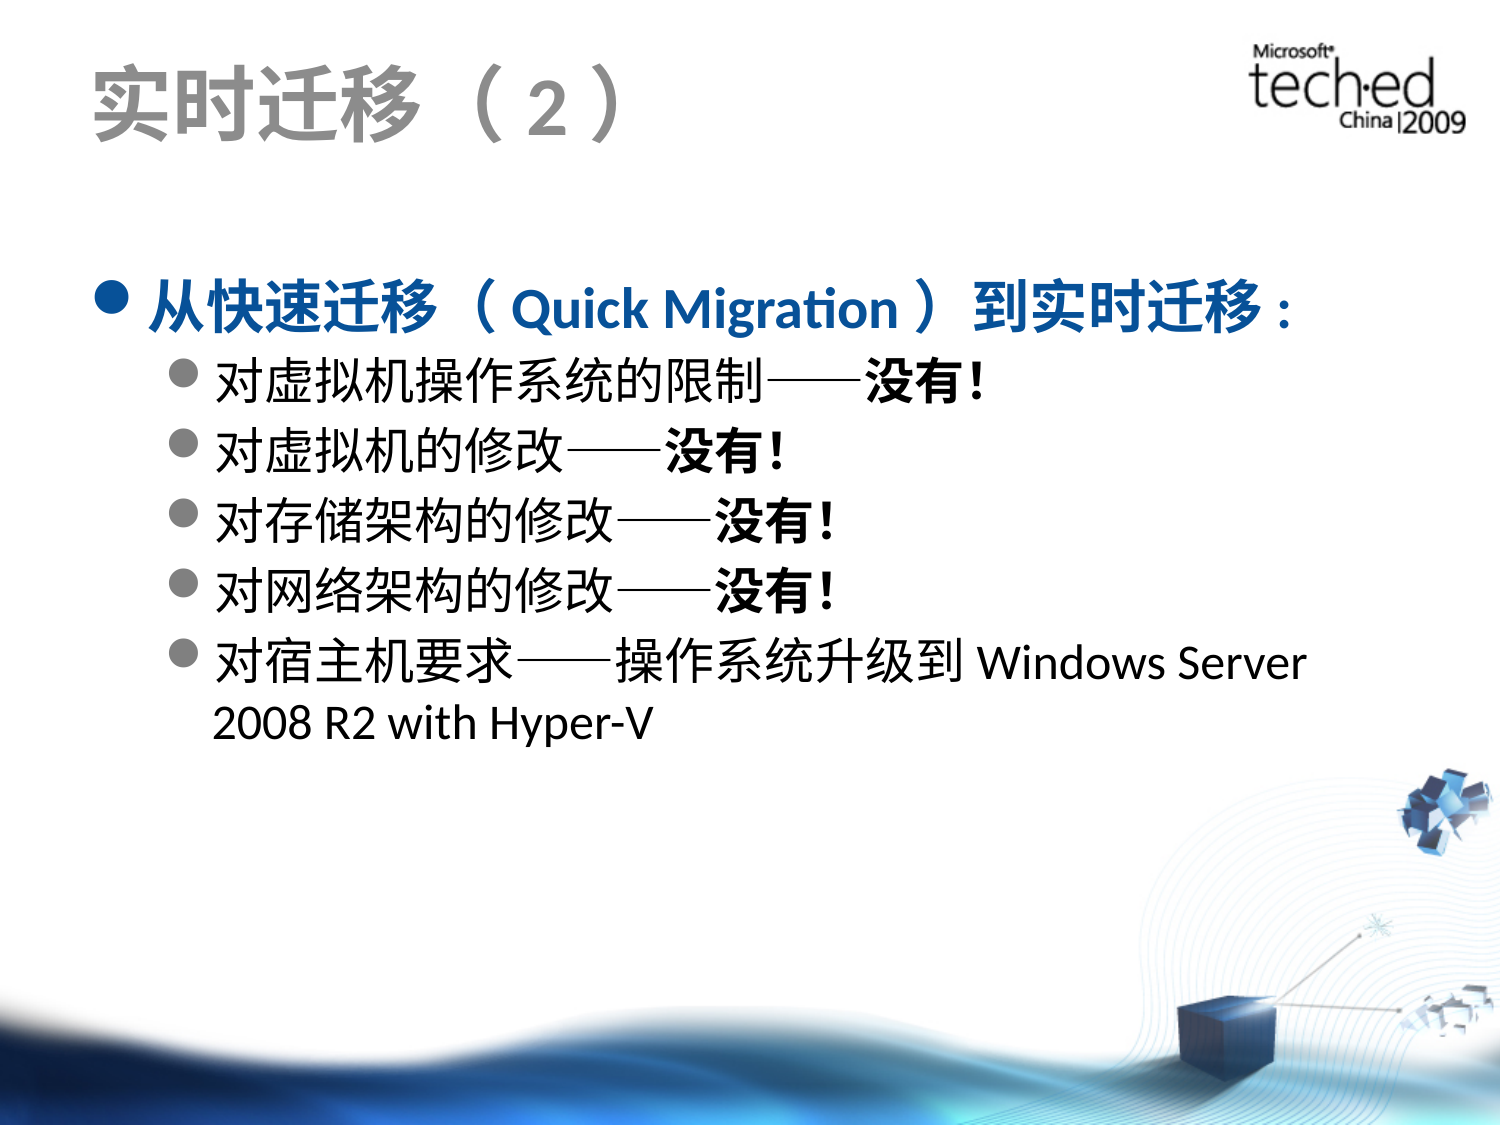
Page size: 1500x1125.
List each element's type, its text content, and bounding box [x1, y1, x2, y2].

title 实时迁移（2） [75, 45, 1425, 233]
list 从快速迁移（Quick Migration）到实时迁移: 对虚拟机操作系统的限制——没有！ 对虚拟机的修改——没有！ 对存储架构的修改——没有！ 对网络架构的修改——没有！ 对宿主机要求——操作系统升级到Windows Server 2008 R2 with Hyper-V [75, 262, 1425, 1005]
picture [0, 0, 1500, 1125]
